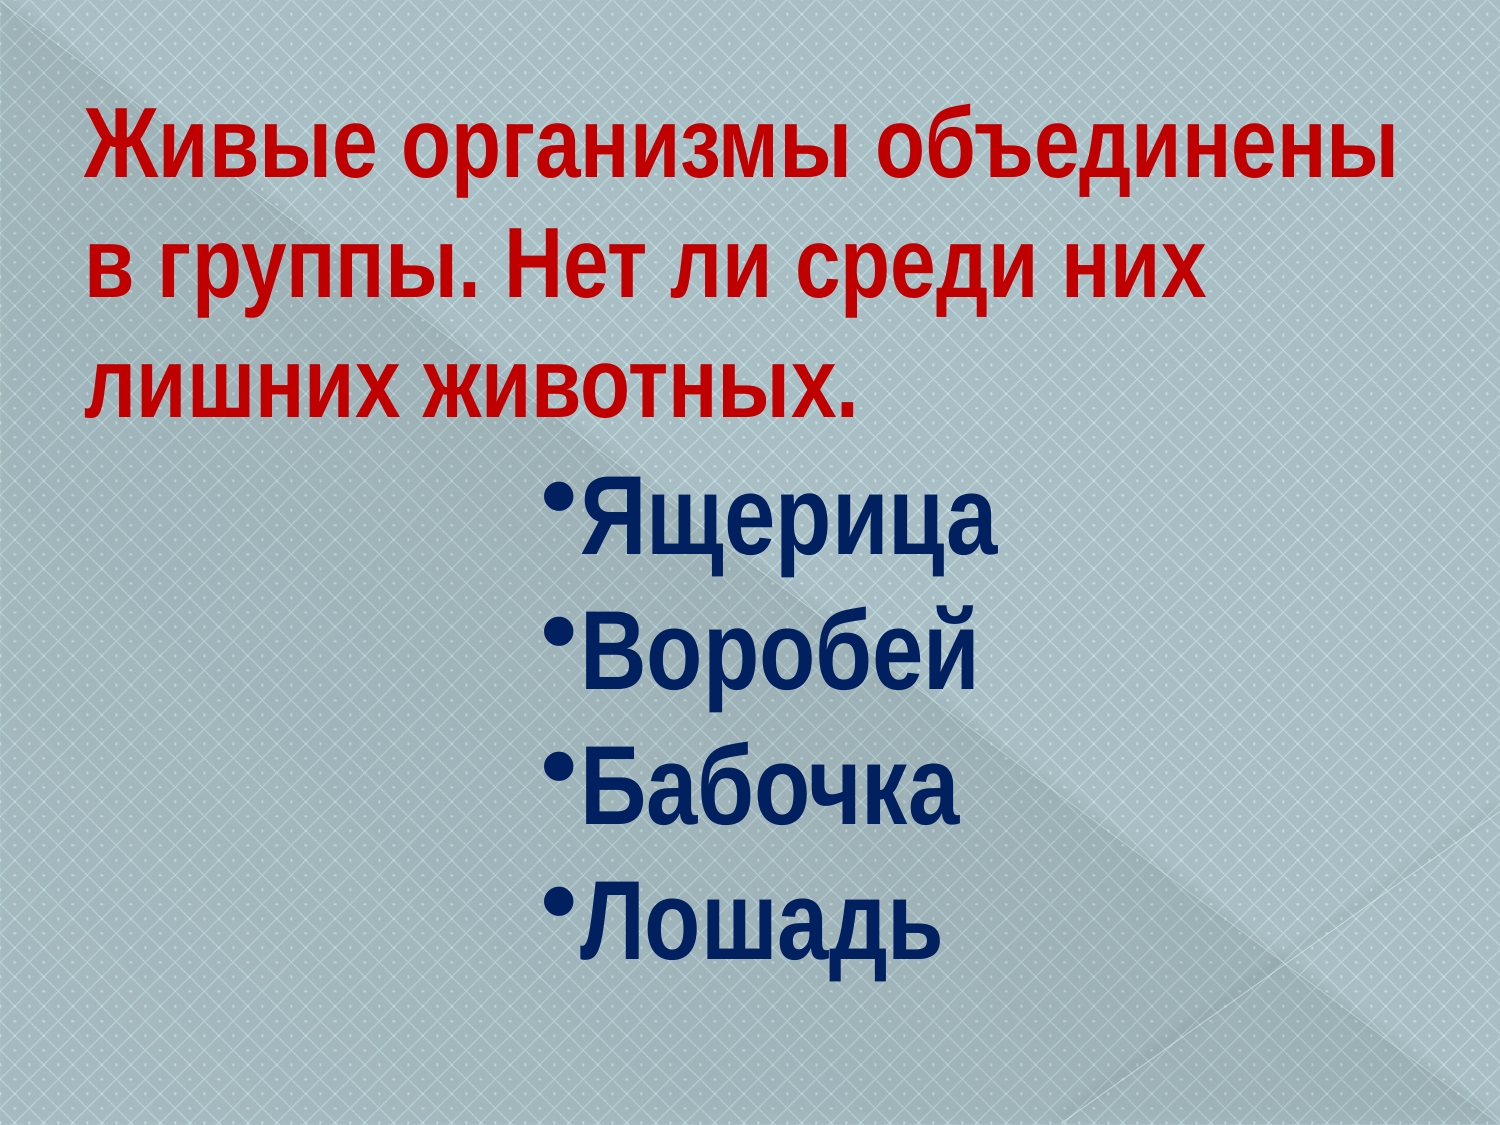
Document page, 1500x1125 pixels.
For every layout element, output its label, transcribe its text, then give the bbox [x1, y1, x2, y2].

text_box Ящерица Воробей Бабочка Лошадь [525, 445, 1039, 1035]
text_box Живые организмы объединены в группы. Нет ли среди них лишних животных. [70, 70, 1465, 445]
